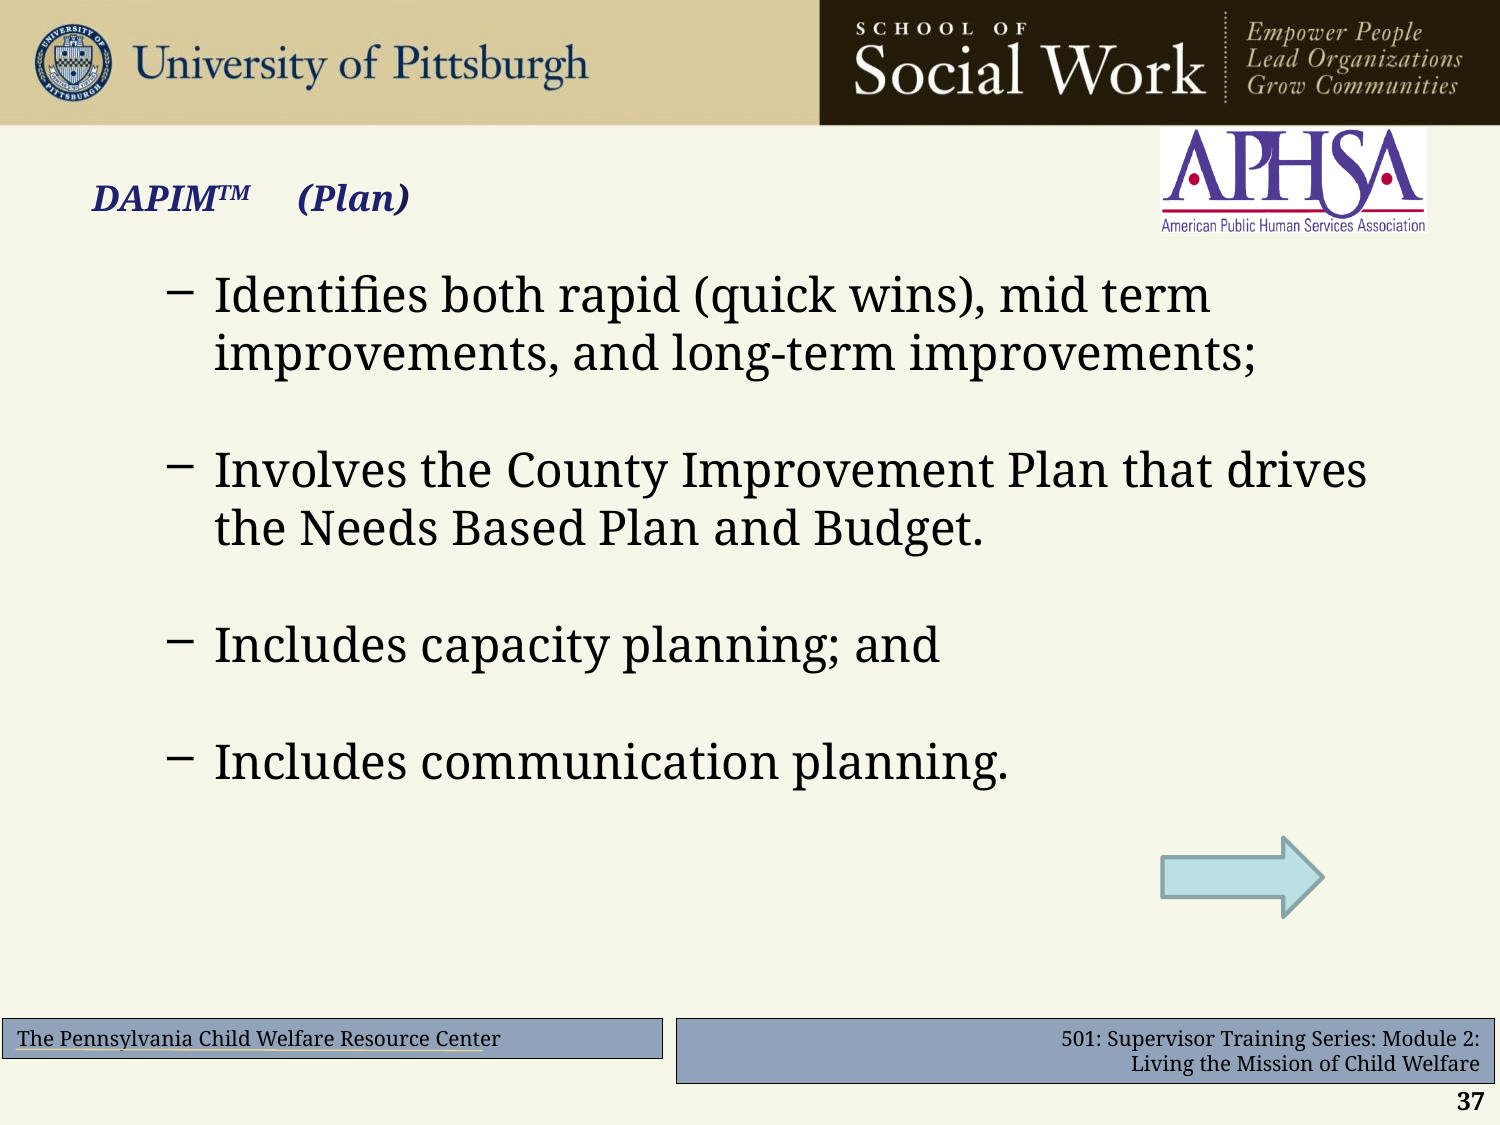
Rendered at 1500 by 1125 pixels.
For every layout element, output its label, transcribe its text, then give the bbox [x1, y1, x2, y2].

slide_number 37 [1332, 1087, 1500, 1119]
picture [0, 0, 1500, 1125]
text_box [1160, 835, 1326, 919]
list Identifies both rapid (quick wins), mid term improvements, and long-term improvements; Involves the County Improvement Plan that drives the Needs Based Plan and Budget. Includes capacity planning; and Includes communication planning. [76, 257, 1431, 1018]
title DAPIMTM (Plan) [76, 167, 1428, 265]
